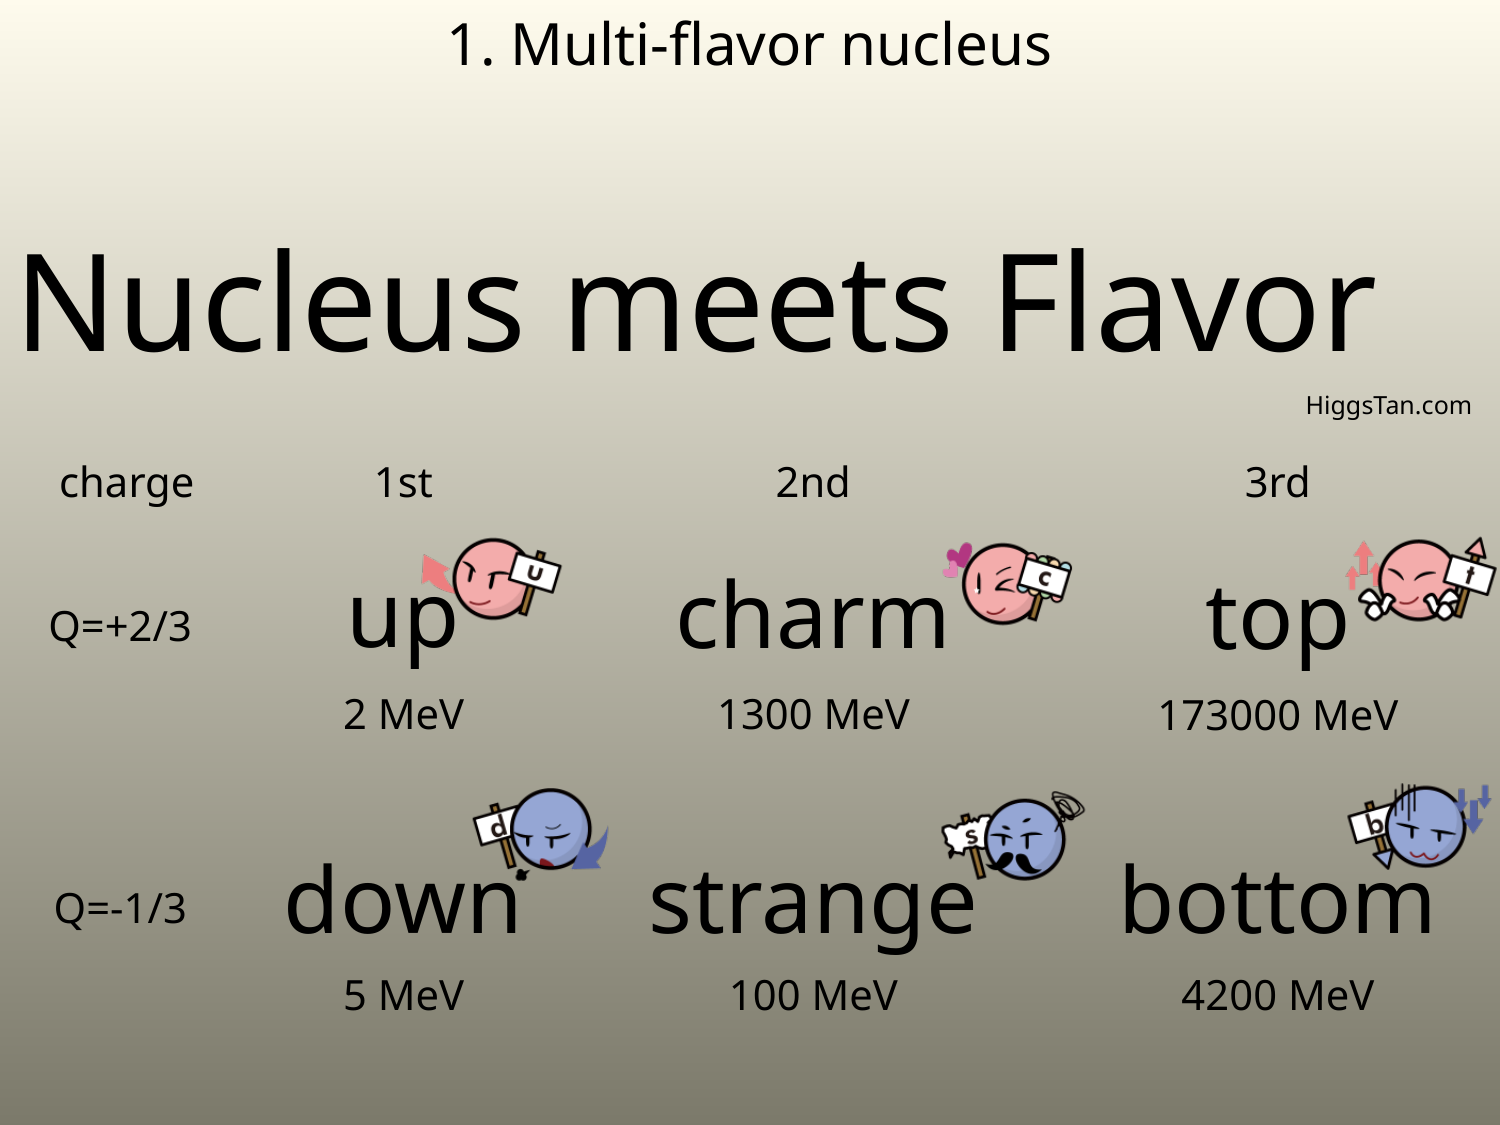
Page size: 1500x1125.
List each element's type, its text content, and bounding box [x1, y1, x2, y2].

text_box Nucleus meets Flavor [0, 208, 1500, 386]
text_box 1. Multi-flavor nucleus [432, 0, 1068, 85]
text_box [24, 381, 1500, 1027]
